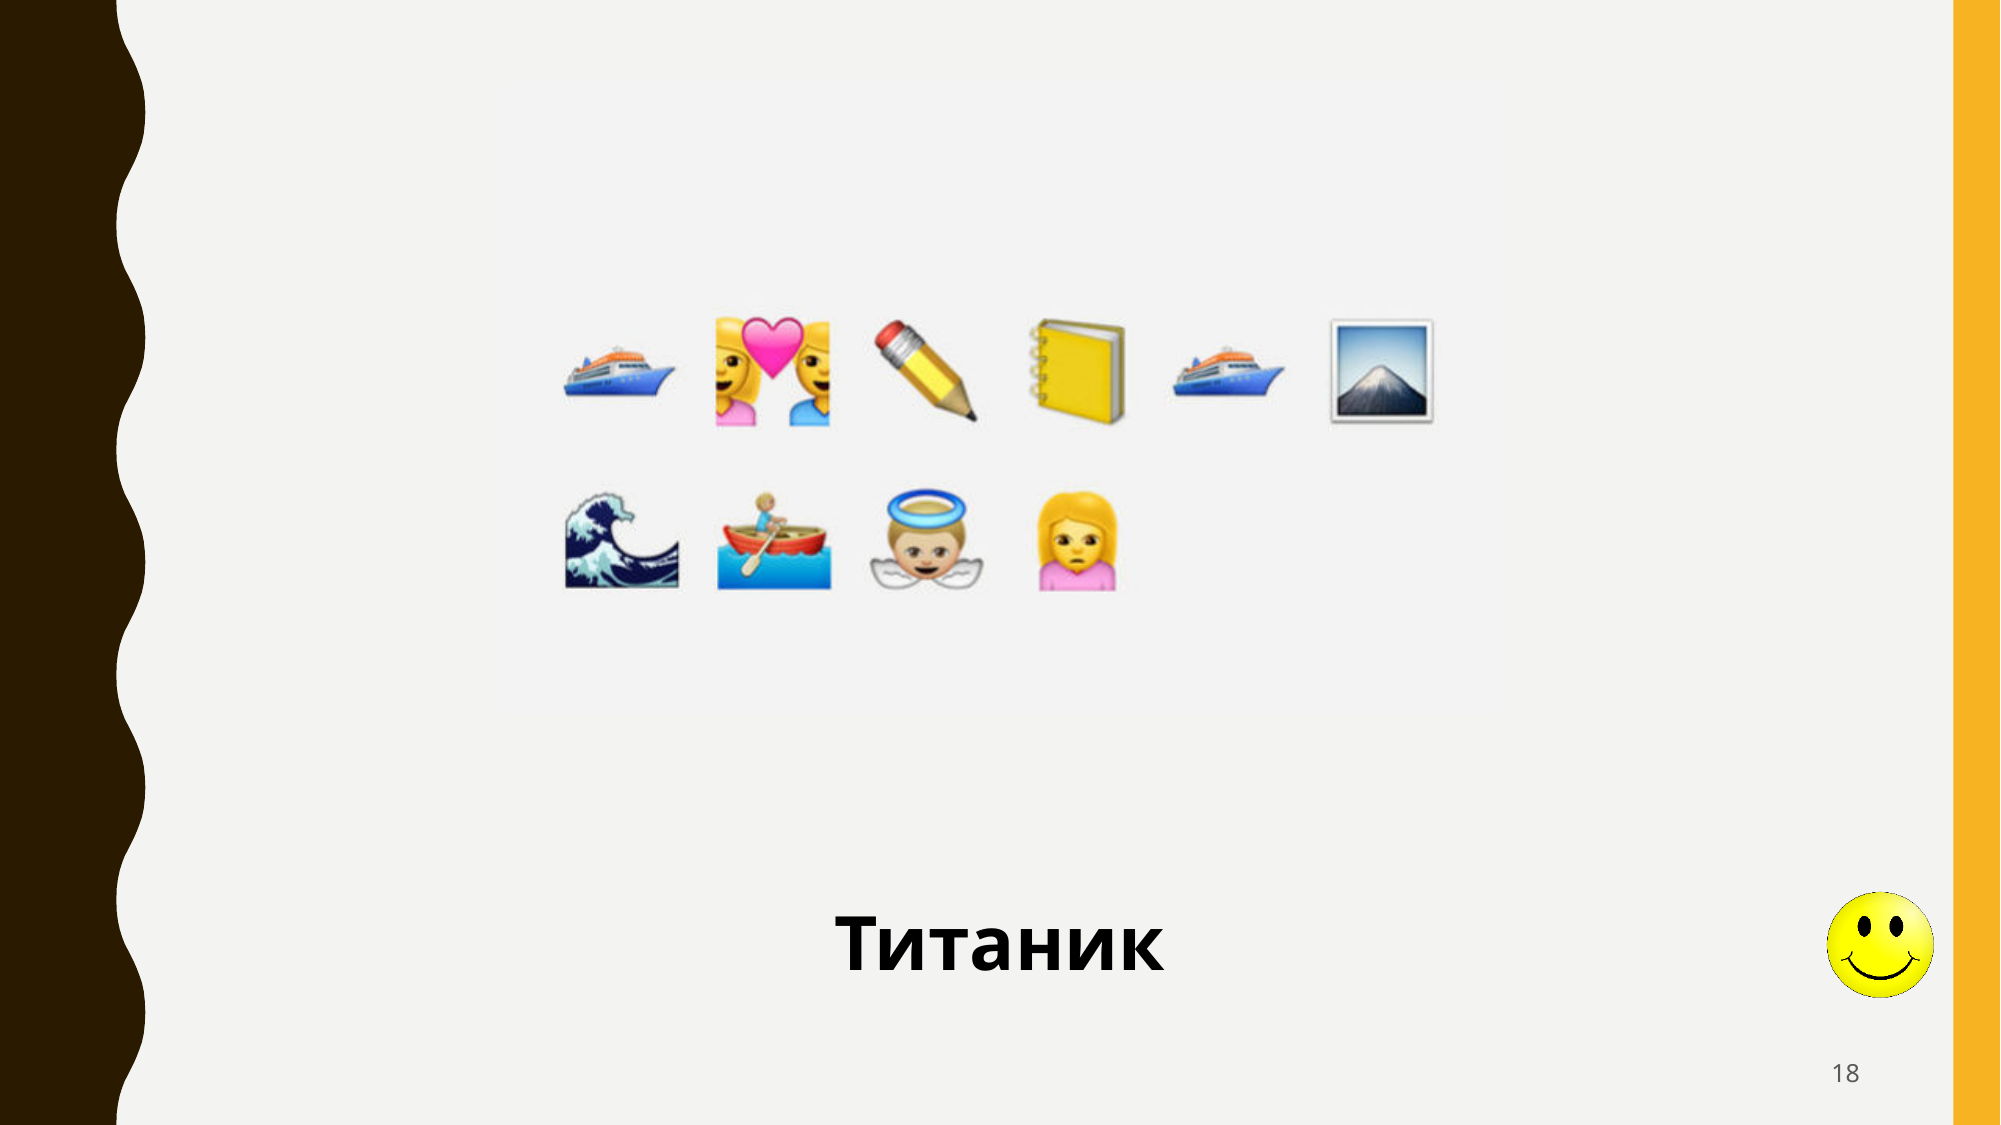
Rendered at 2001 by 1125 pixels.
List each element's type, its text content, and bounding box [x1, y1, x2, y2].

text_box Титаник [819, 888, 1181, 994]
picture [500, 80, 1500, 716]
slide_number 18 [1412, 1045, 1875, 1103]
picture [1824, 889, 1936, 1001]
